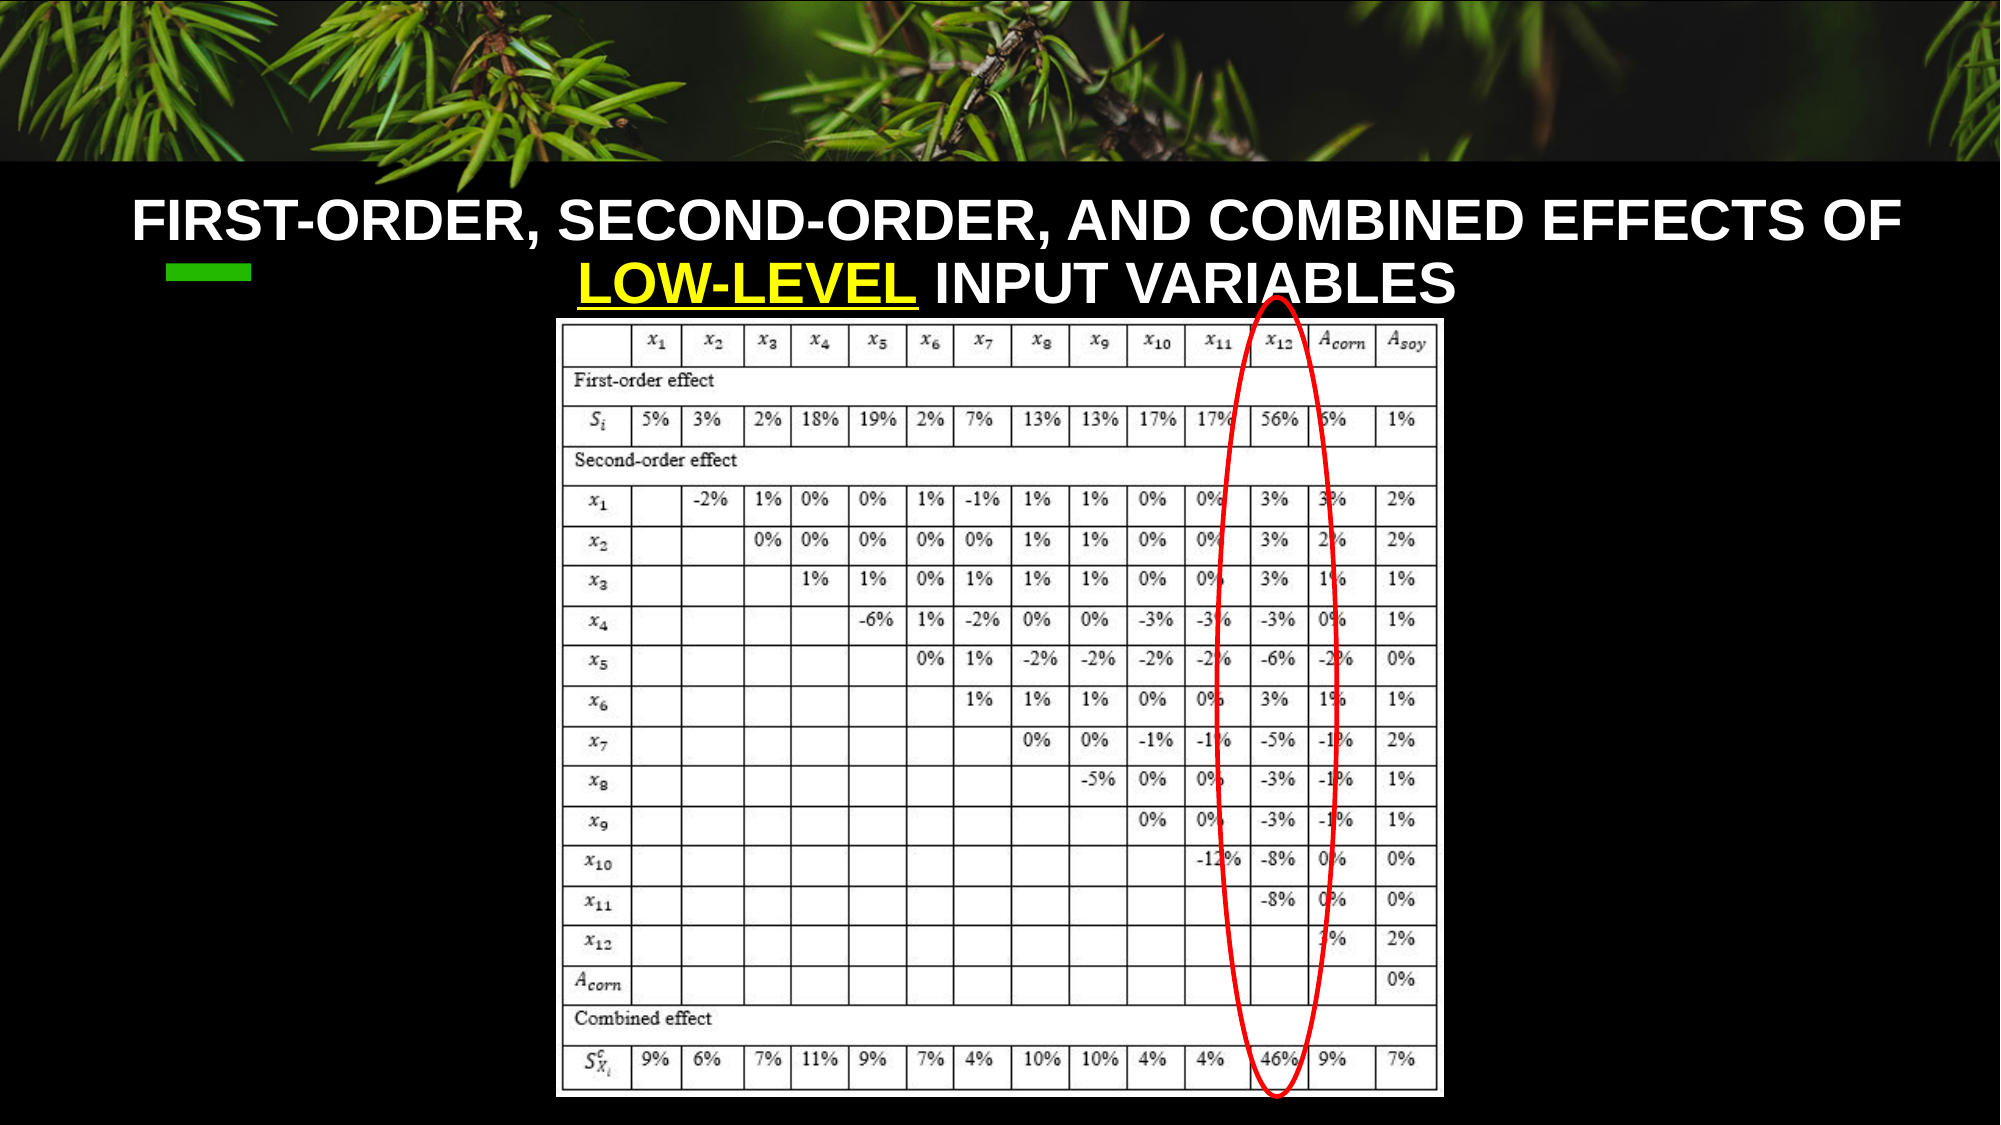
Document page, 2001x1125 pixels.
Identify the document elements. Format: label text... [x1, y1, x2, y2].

text_box [1256, 296, 1298, 318]
title First-order, second-order, and combined effects of low-level input variables [34, 187, 2000, 319]
picture [0, 1, 2000, 1125]
